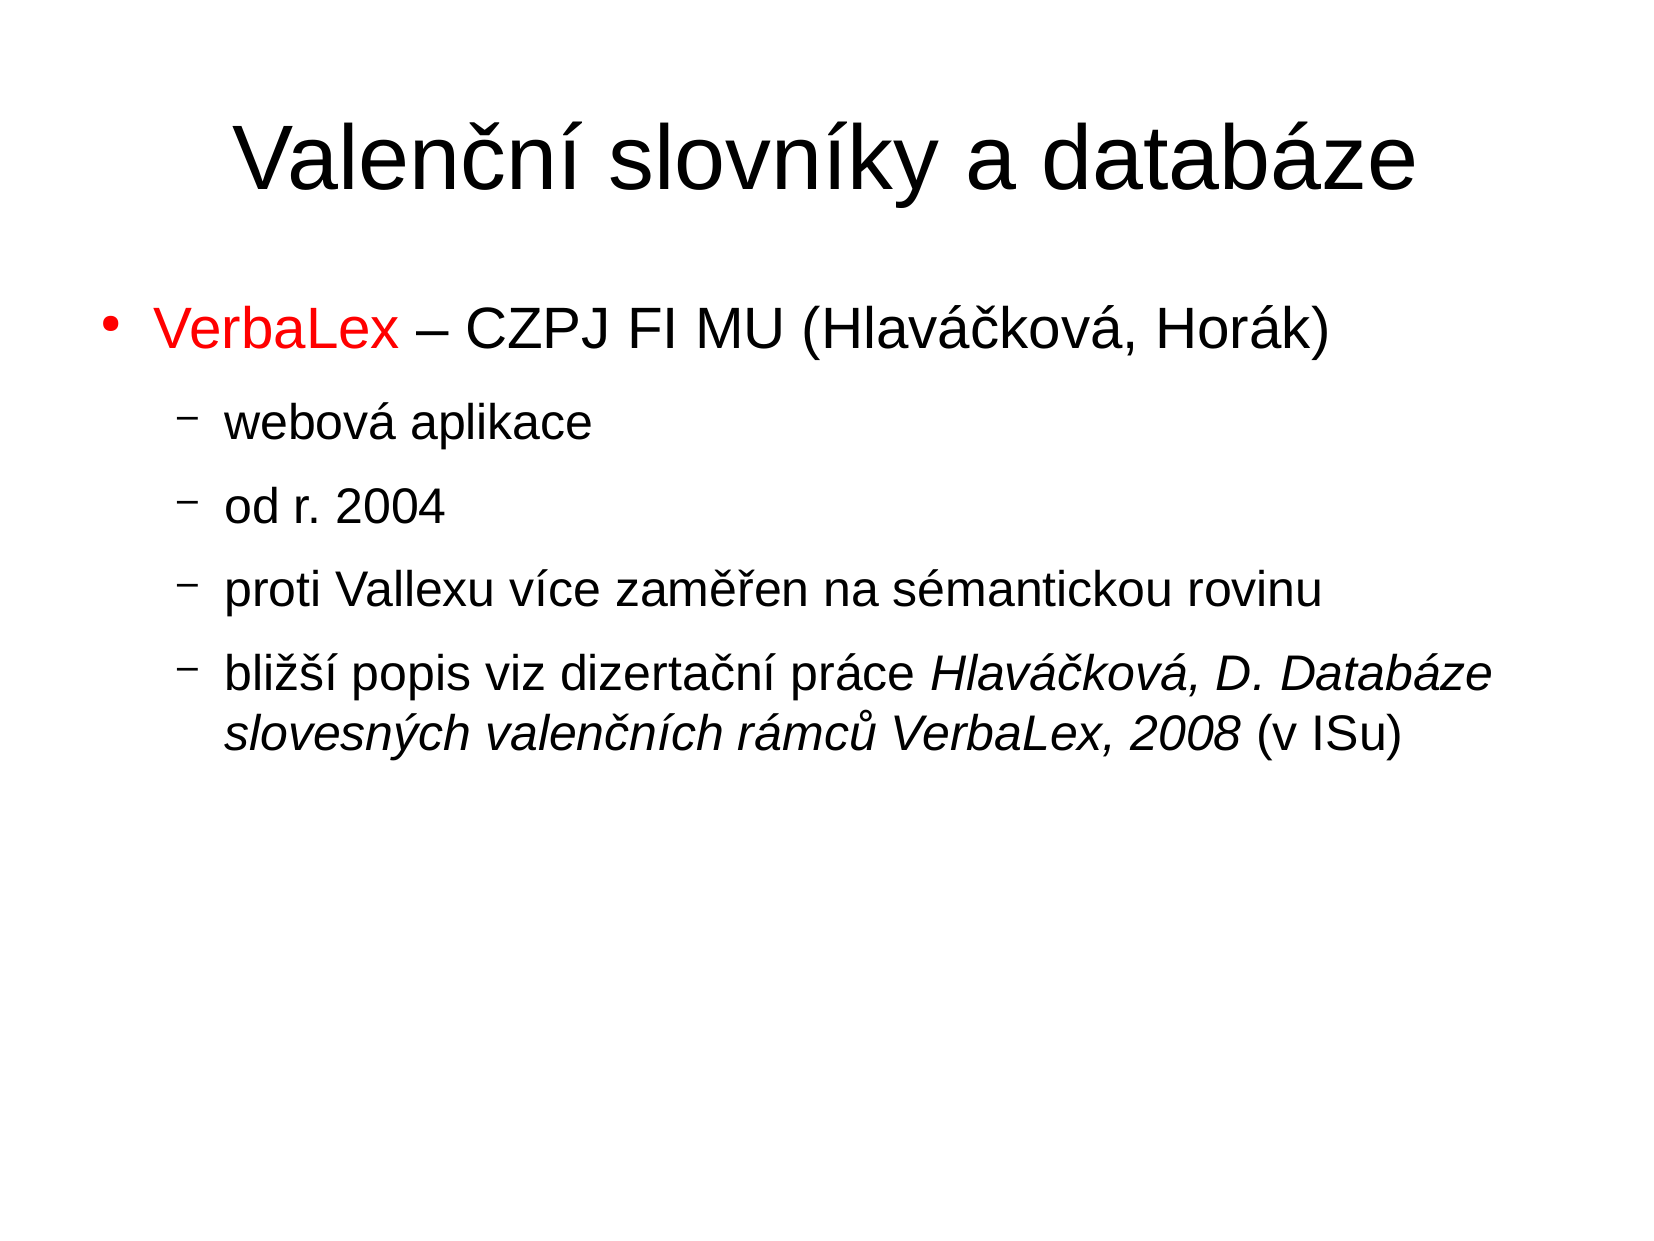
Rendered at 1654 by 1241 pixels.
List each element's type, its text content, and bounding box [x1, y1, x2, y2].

title Valenční slovníky a databáze [82, 49, 1571, 257]
list VerbaLex – CZPJ FI MU (Hlaváčková, Horák) webová aplikace od r. 2004 proti Vallexu více zaměřen na sémantickou rovinu bližší popis viz dizertační práce Hlaváčková, D. Databáze slovesných valenčních rámců VerbaLex, 2008 (v ISu) [82, 290, 1571, 1109]
